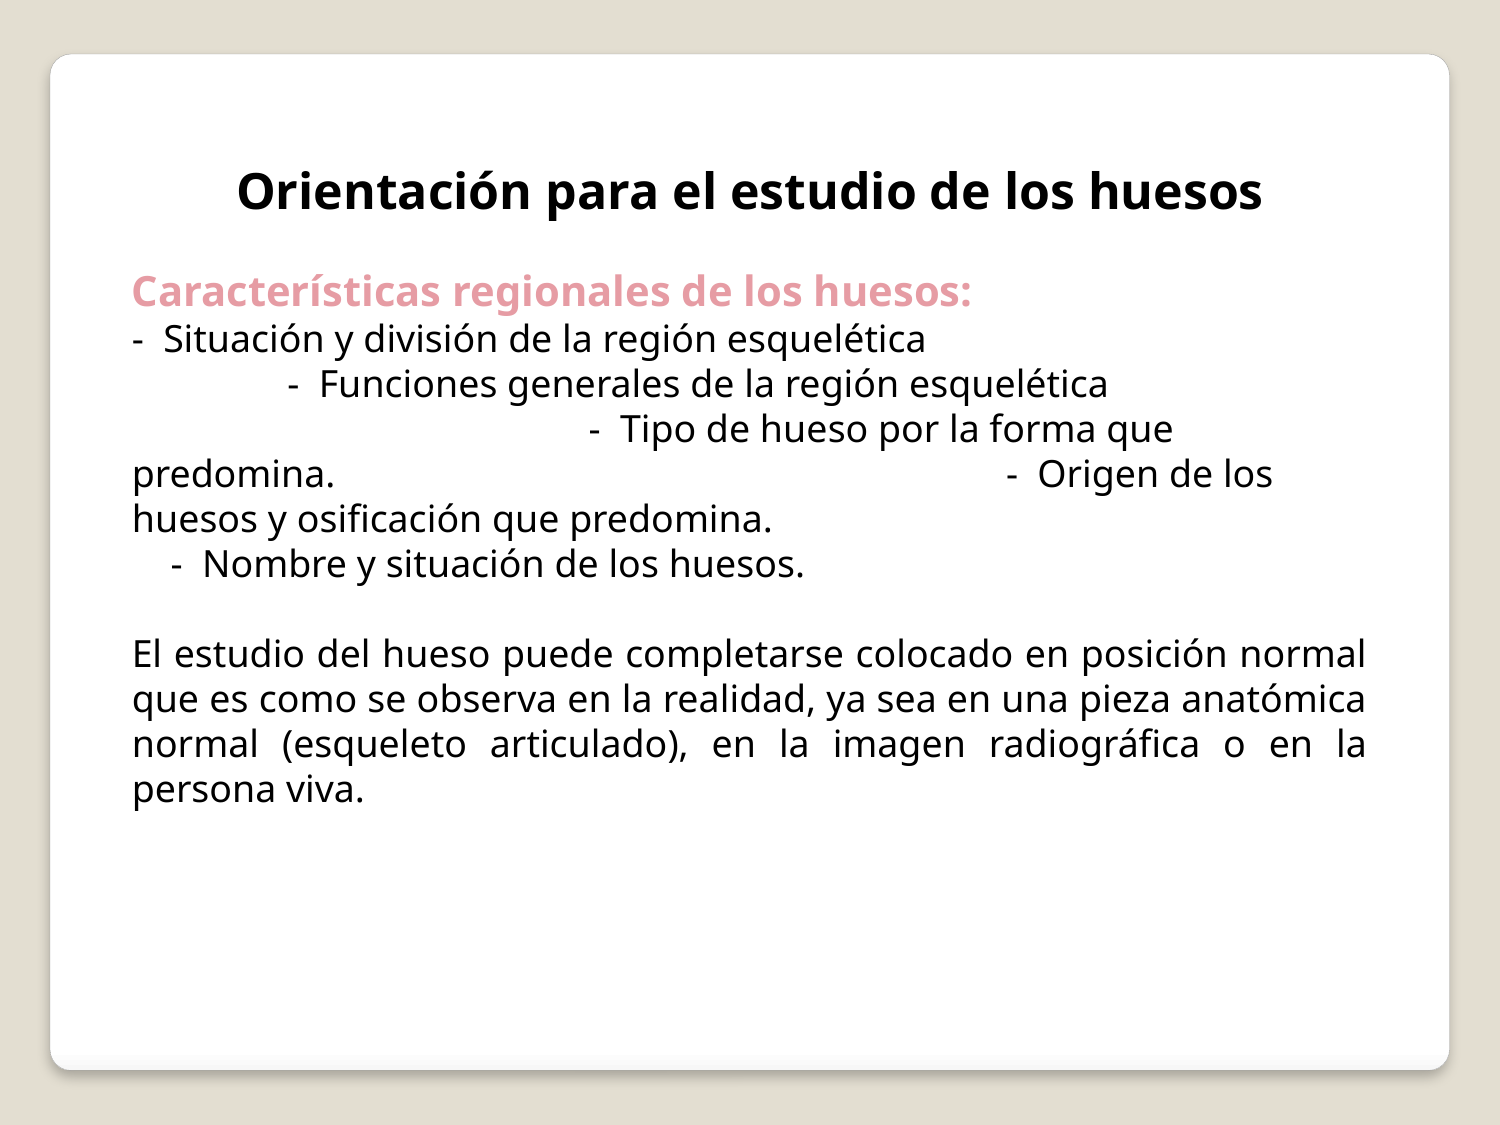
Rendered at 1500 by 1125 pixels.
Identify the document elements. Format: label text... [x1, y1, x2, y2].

text_box Orientación para el estudio de los huesos Características regionales de los huesos: - Situación y división de la región esquelética - Funciones generales de la región esquelética - Tipo de hueso por la forma que predomina. - Origen de los huesos y osificación que predomina. - Nombre y situación de los huesos. El estudio del hueso puede completarse colocado en posición normal que es como se observa en la realidad, ya sea en una pieza anatómica normal (esqueleto articulado), en la imagen radiográfica o en la persona viva. [117, 152, 1383, 923]
